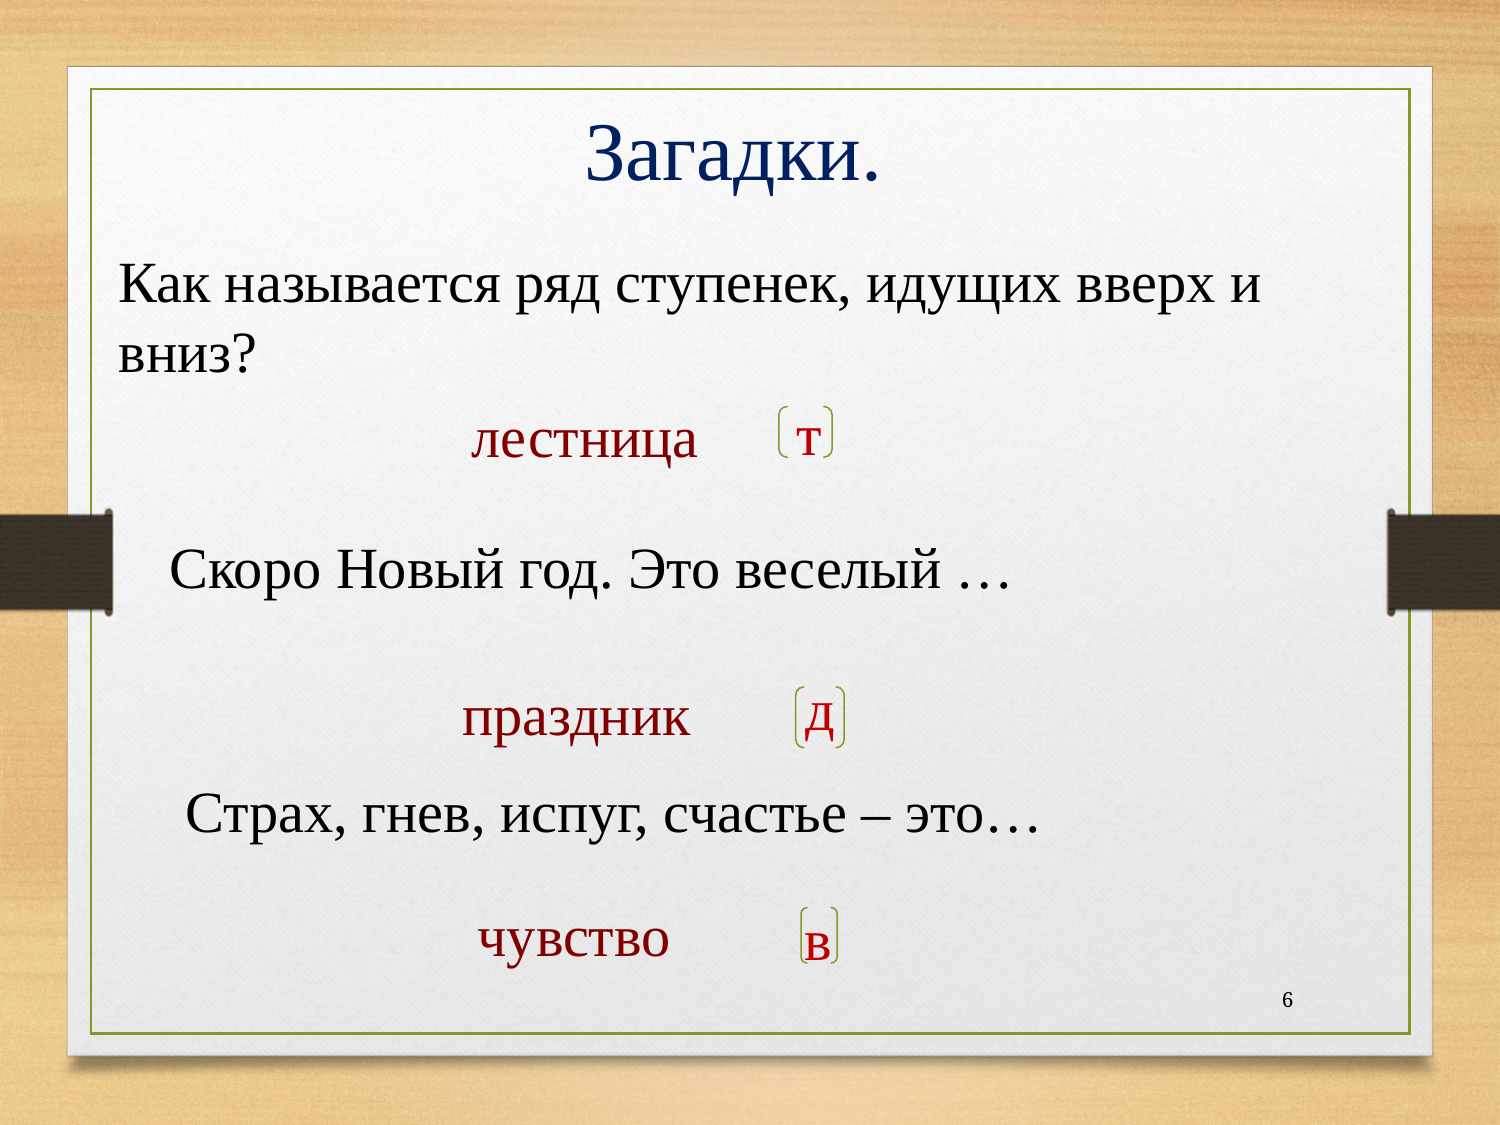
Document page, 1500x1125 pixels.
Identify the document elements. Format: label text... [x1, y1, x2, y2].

text_box [800, 906, 838, 964]
text_box лестница [457, 391, 717, 477]
text_box Страх, гнев, испуг, счастье – это… [170, 766, 1068, 852]
picture [0, 0, 1500, 1125]
text_box праздник [447, 669, 709, 755]
text_box в [789, 895, 847, 980]
text_box т [781, 389, 838, 475]
text_box Скоро Новый год. Это веселый … [154, 522, 1040, 608]
text_box д [790, 665, 871, 750]
text_box чувство [462, 890, 689, 976]
text_box [794, 686, 845, 749]
slide_number 6 [1243, 977, 1309, 1024]
text_box [778, 405, 833, 459]
text_box Загадки. [205, 89, 1261, 205]
text_box Как называется ряд ступенек, идущих вверх и вниз? [103, 236, 1403, 392]
